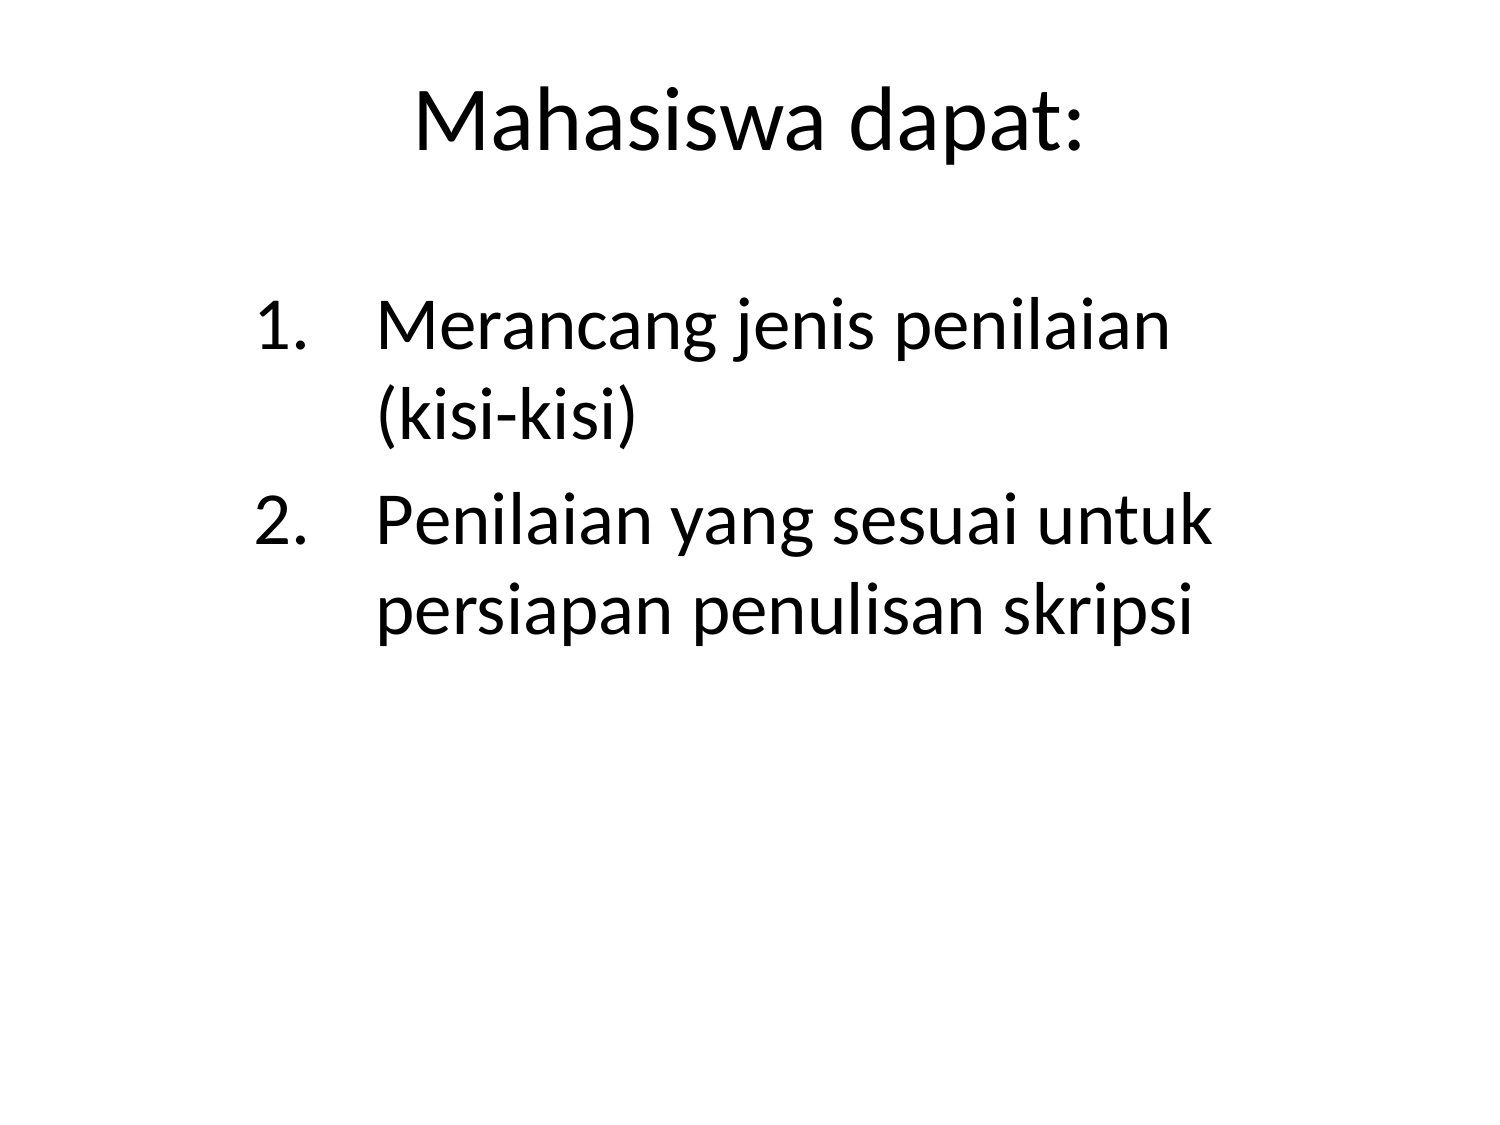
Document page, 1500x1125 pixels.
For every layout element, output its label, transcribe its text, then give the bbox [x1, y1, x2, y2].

title Mahasiswa dapat: [112, 42, 1388, 185]
subtitle Merancang jenis penilaian (kisi-kisi) Penilaian yang sesuai untuk persiapan penulisan skripsi [88, 267, 1275, 925]
